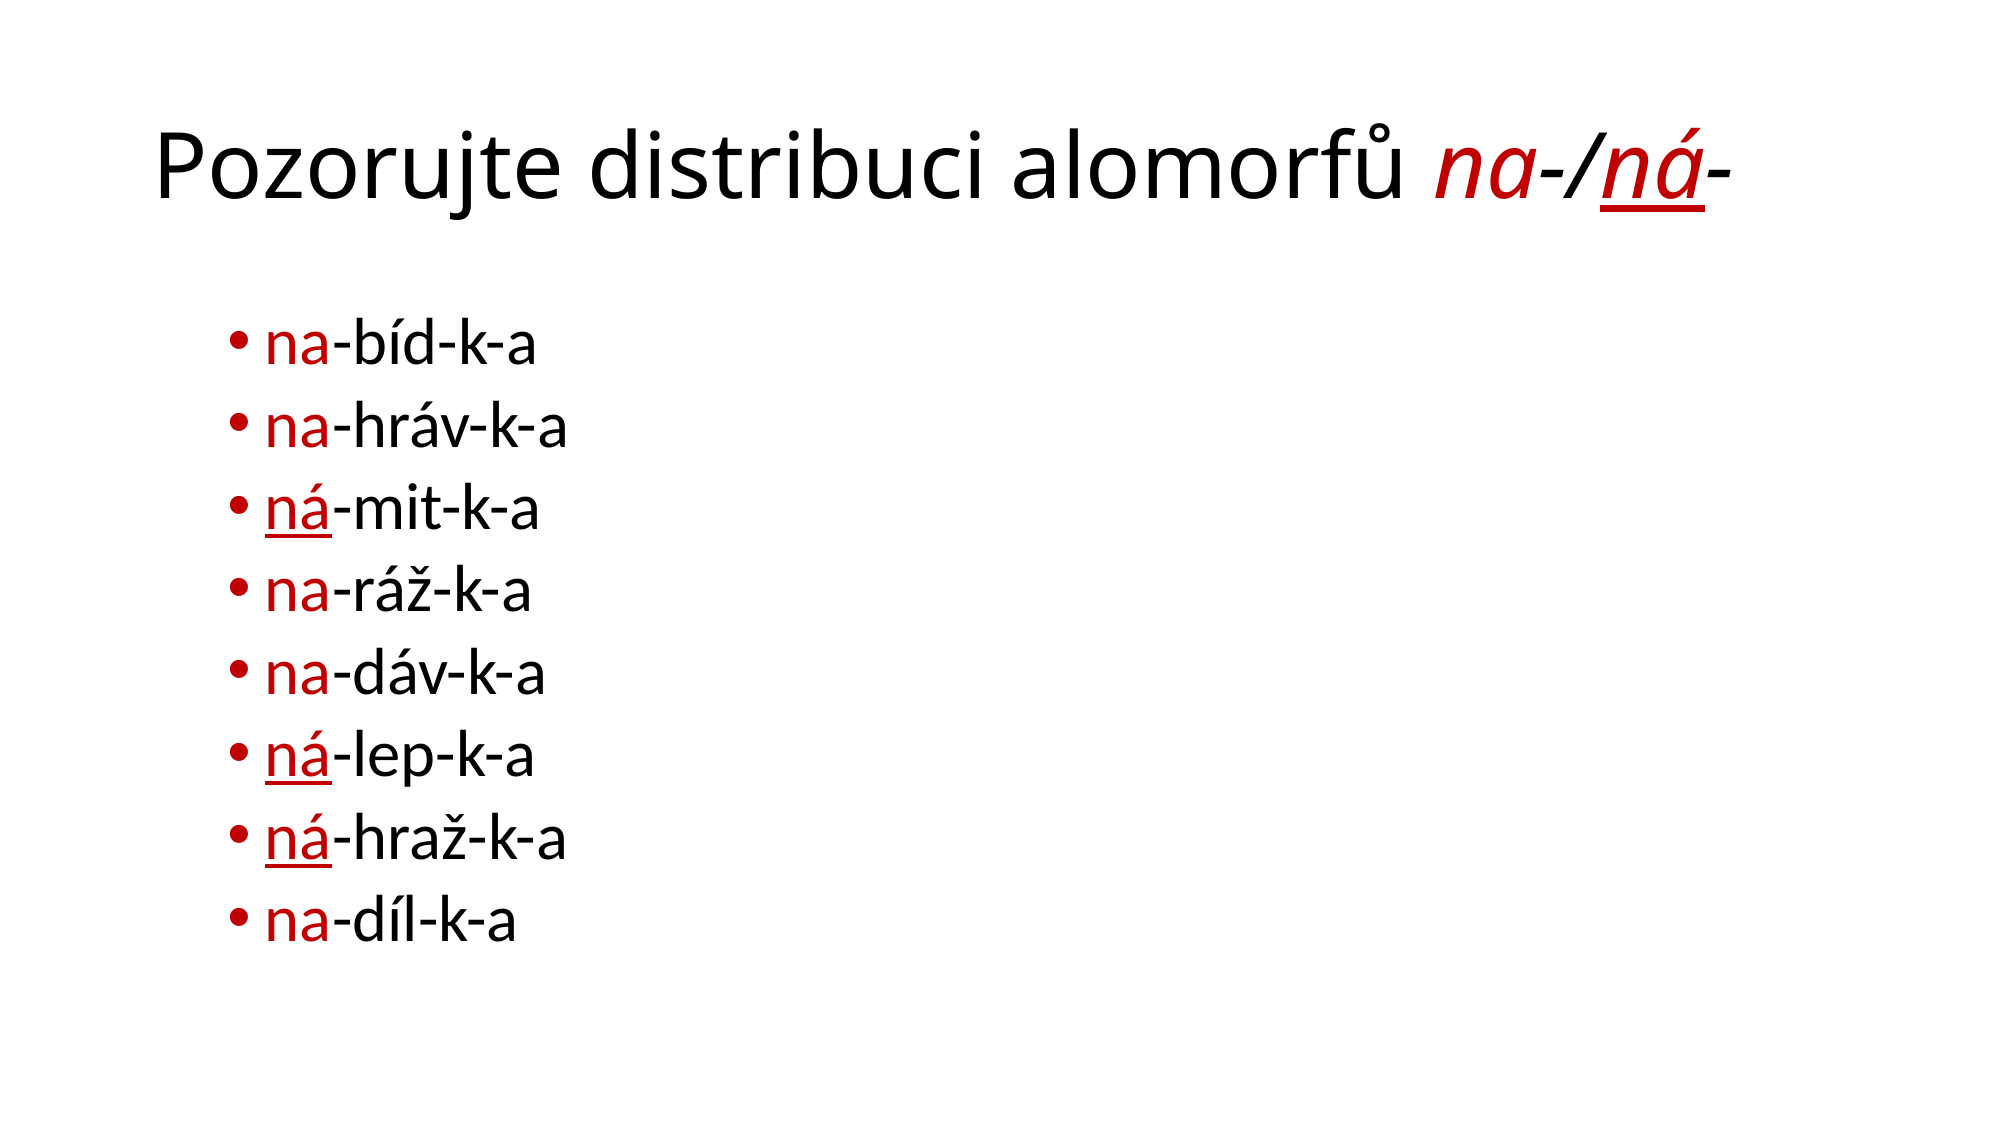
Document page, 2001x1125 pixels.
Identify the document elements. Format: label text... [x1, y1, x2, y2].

list na-bíd-k-a na-hráv-k-a ná-mit-k-a na-ráž-k-a na-dáv-k-a ná-lep-k-a ná-hraž-k-a na-díl-k-a [137, 299, 1863, 1014]
title Pozorujte distribuci alomorfů na-/ná- [137, 59, 1863, 278]
